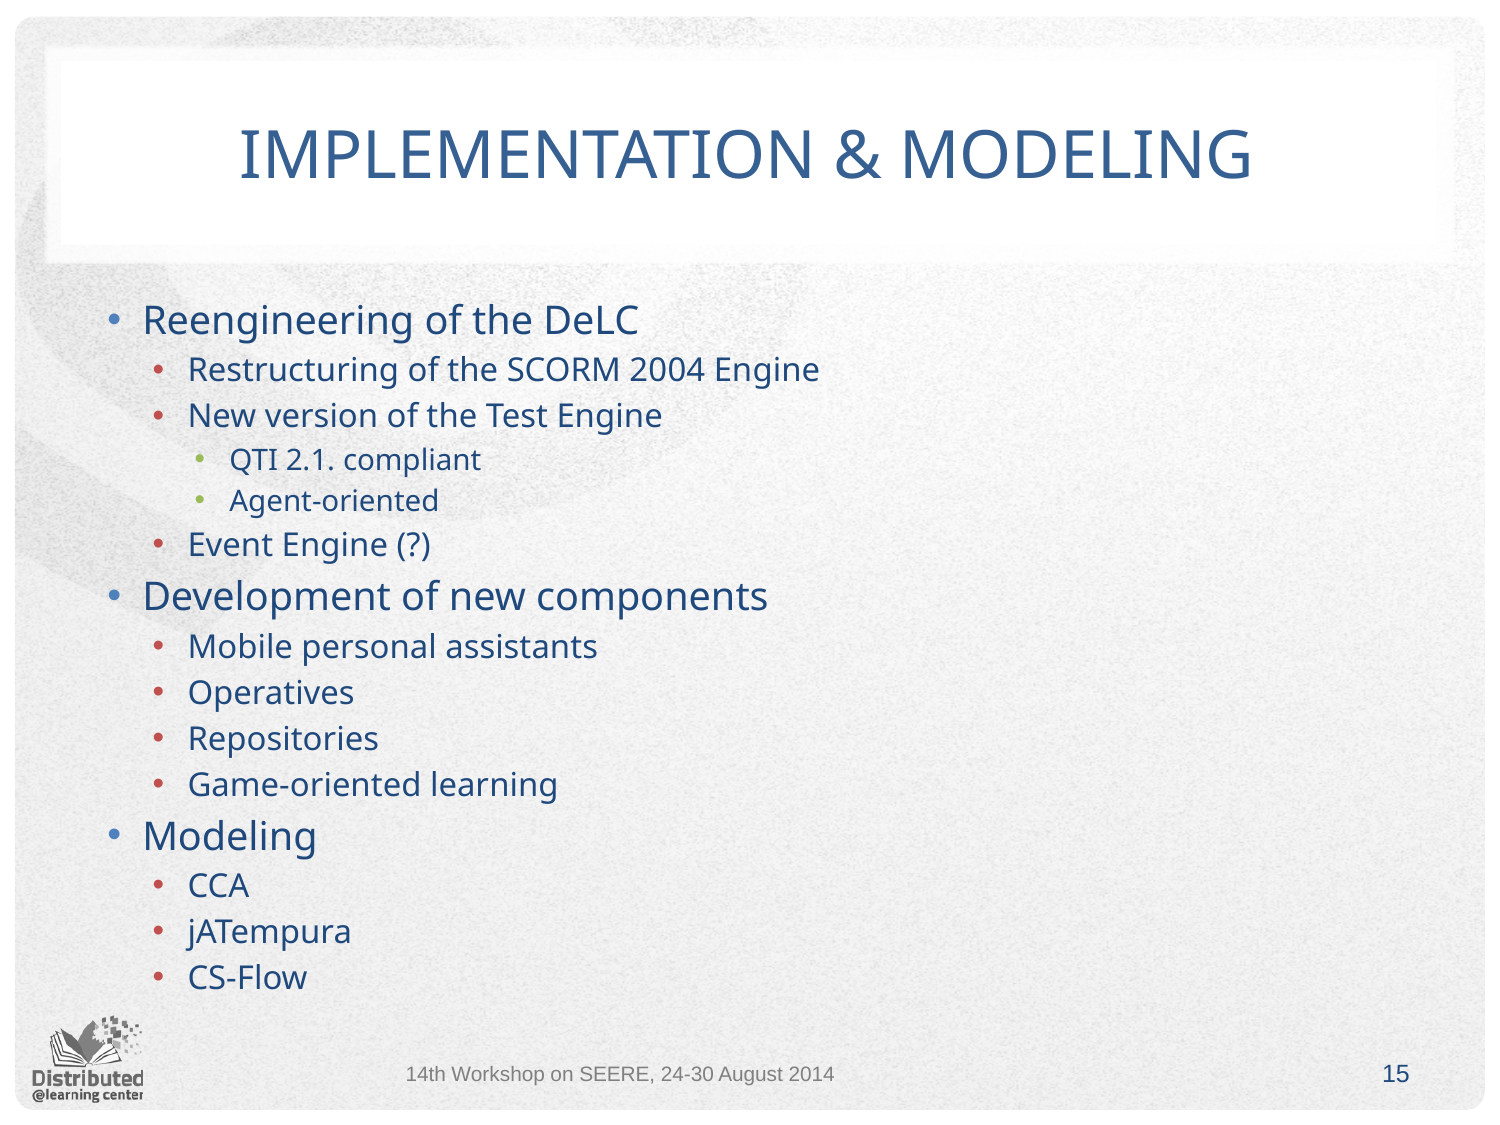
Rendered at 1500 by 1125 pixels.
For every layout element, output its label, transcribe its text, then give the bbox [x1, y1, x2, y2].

picture [14, 16, 1485, 1110]
title Implementation & modeling [69, 66, 1425, 238]
footer 14th Workshop on SEERE, 24-30 August 2014 [194, 1042, 1046, 1103]
list Reengineering of the DeLC Restructuring of the SCORM 2004 Engine New version of the Test Engine QTI 2.1. compliant Agent-oriented Event Engine (?) Development of new components Mobile personal assistants Operatives Repositories Game-oriented learning Modeling CCA jATempura CS-Flow [75, 287, 1425, 1005]
slide_number 15 [1074, 1042, 1425, 1103]
